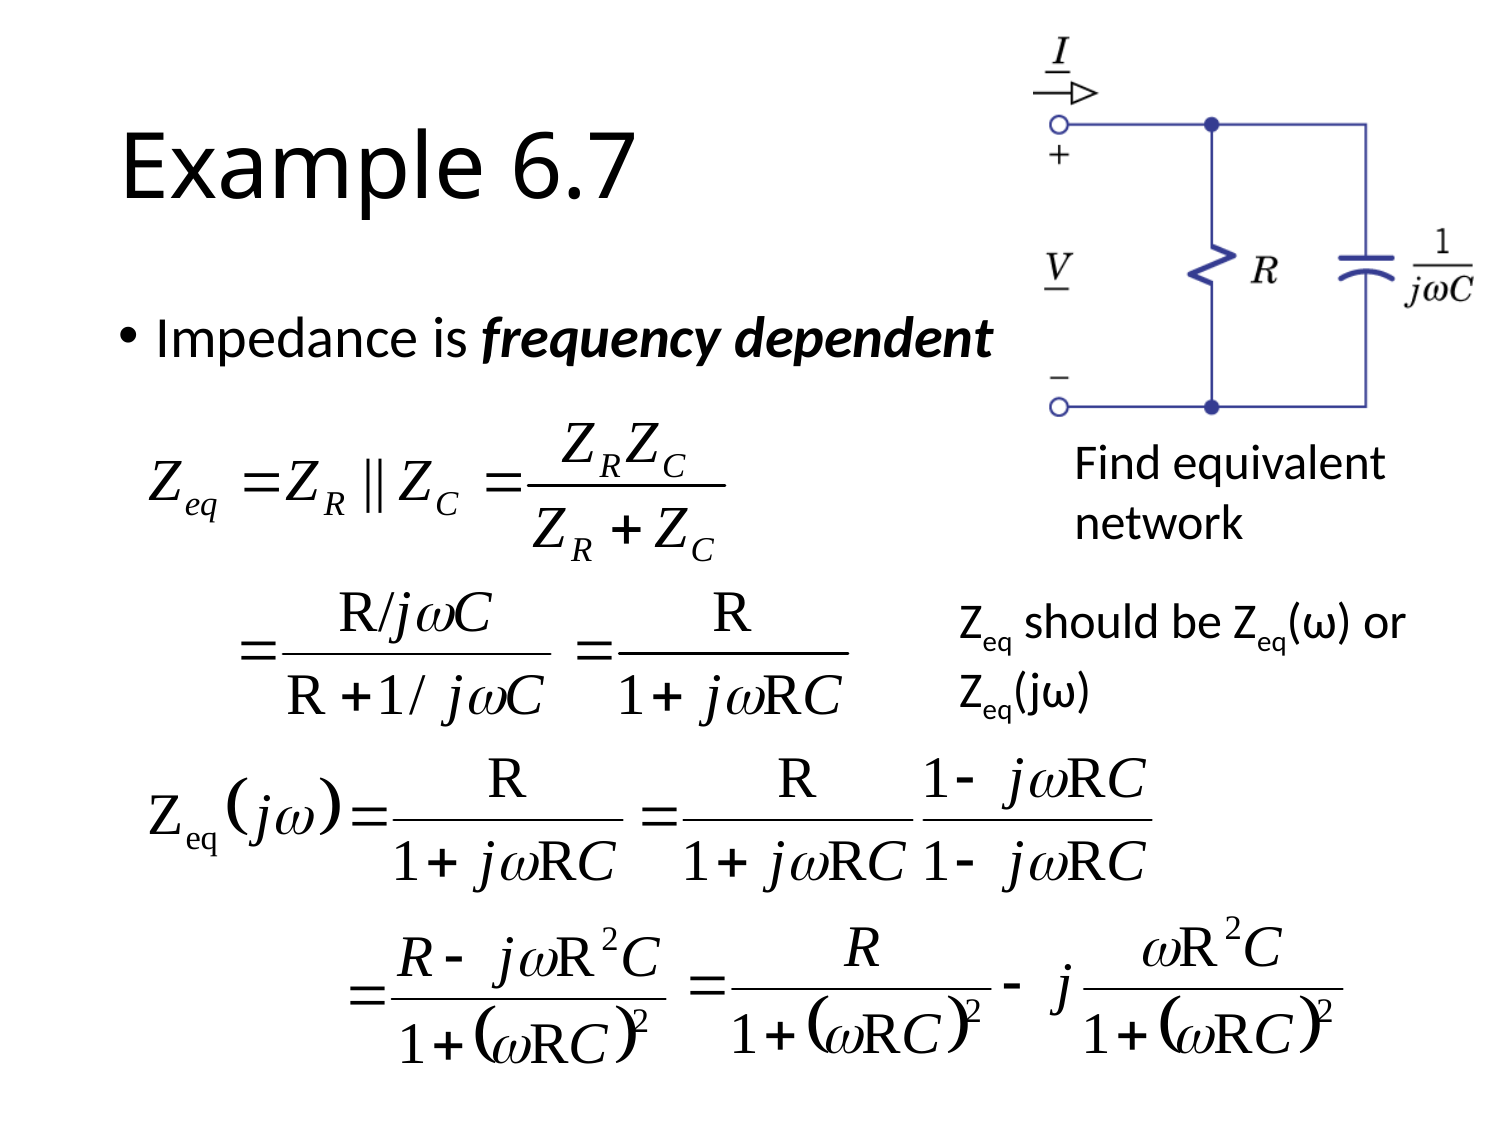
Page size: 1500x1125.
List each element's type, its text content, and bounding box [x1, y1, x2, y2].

picture [1033, 28, 1474, 422]
list Impedance is frequency dependent [103, 299, 1397, 1014]
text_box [335, 910, 676, 1088]
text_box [226, 575, 562, 738]
title Example 6.7 [103, 59, 1033, 278]
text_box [562, 574, 874, 738]
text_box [676, 900, 1357, 1078]
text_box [138, 741, 1164, 904]
text_box Zeq should be Zeq(ω) or Zeq(jω) [944, 581, 1436, 733]
text_box Find equivalent network [1059, 422, 1447, 557]
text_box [138, 406, 750, 575]
